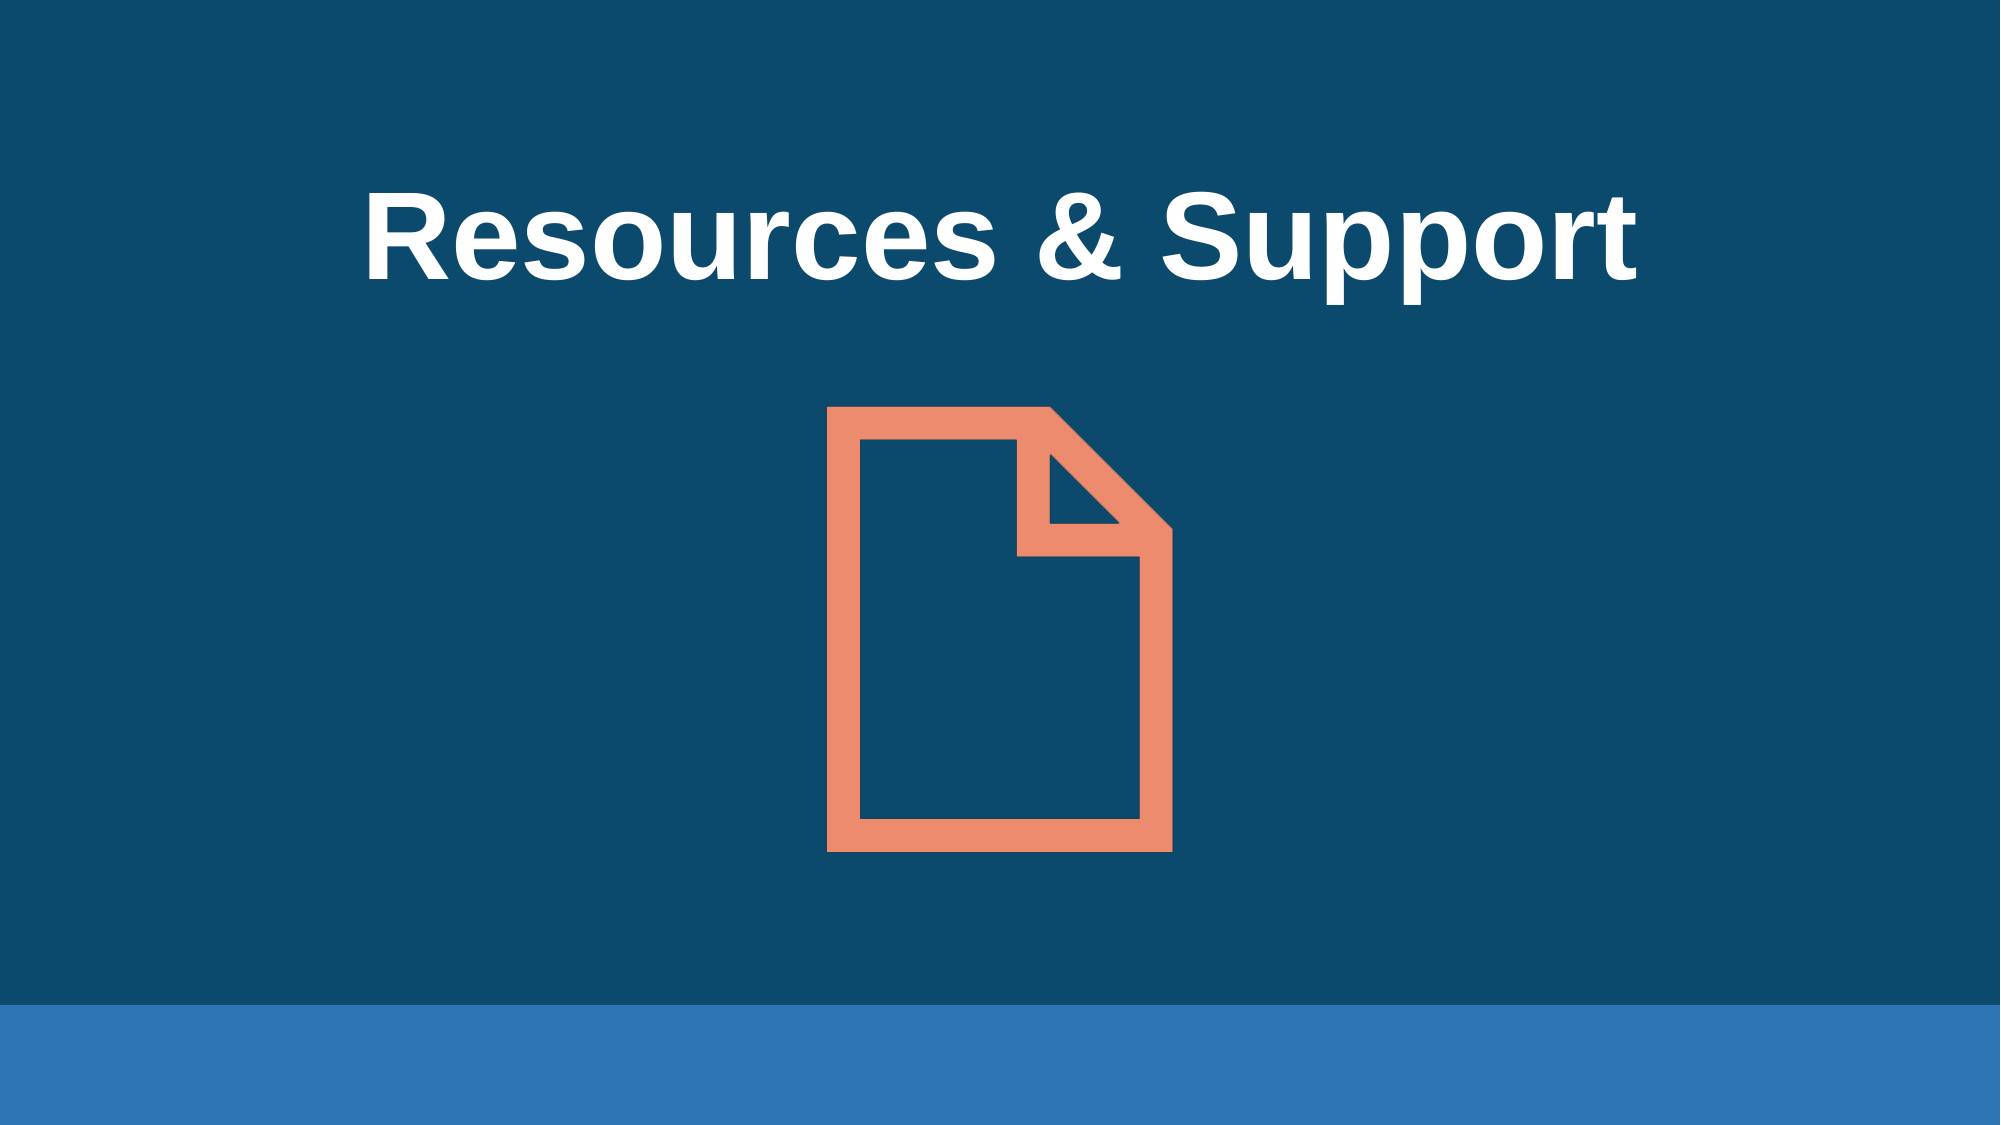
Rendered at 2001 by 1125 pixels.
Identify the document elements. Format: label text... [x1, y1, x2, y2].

title Resources & Support [24, 130, 1975, 348]
picture [732, 362, 1268, 897]
